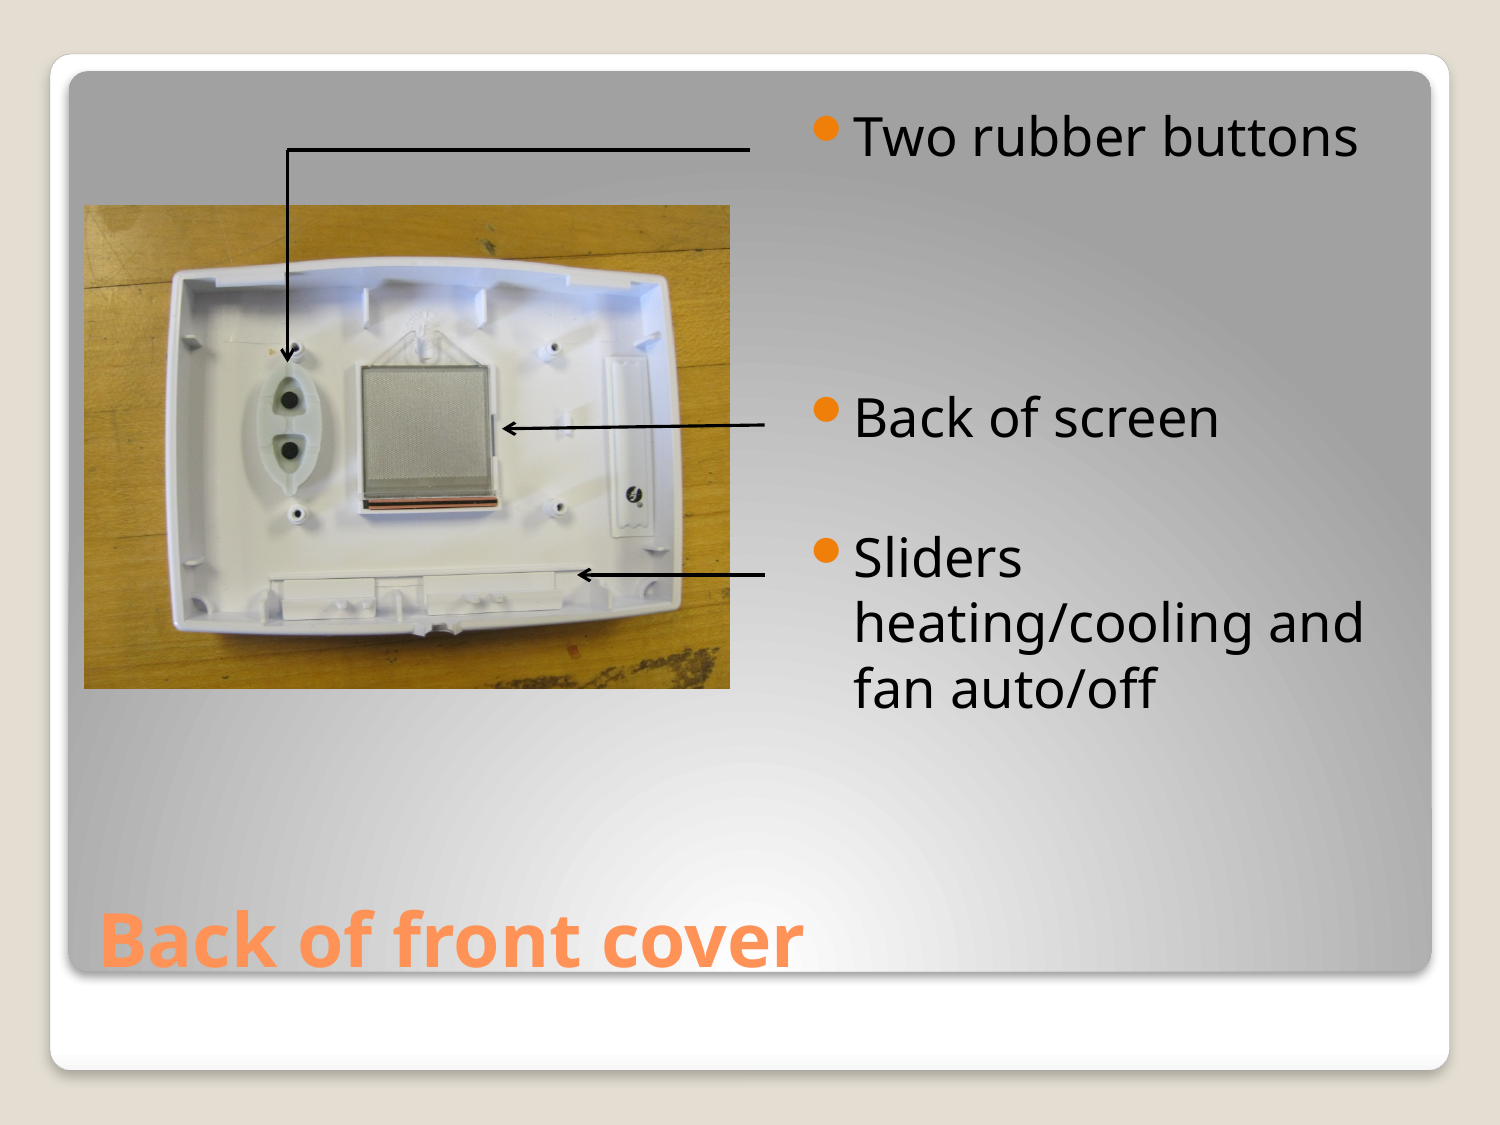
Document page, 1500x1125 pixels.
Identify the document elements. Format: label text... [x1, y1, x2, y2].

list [84, 204, 730, 689]
list Two rubber buttons Back of screen Sliders heating/cooling and fan auto/off [780, 86, 1426, 807]
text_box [501, 424, 765, 429]
title Back of front cover [82, 817, 1425, 991]
